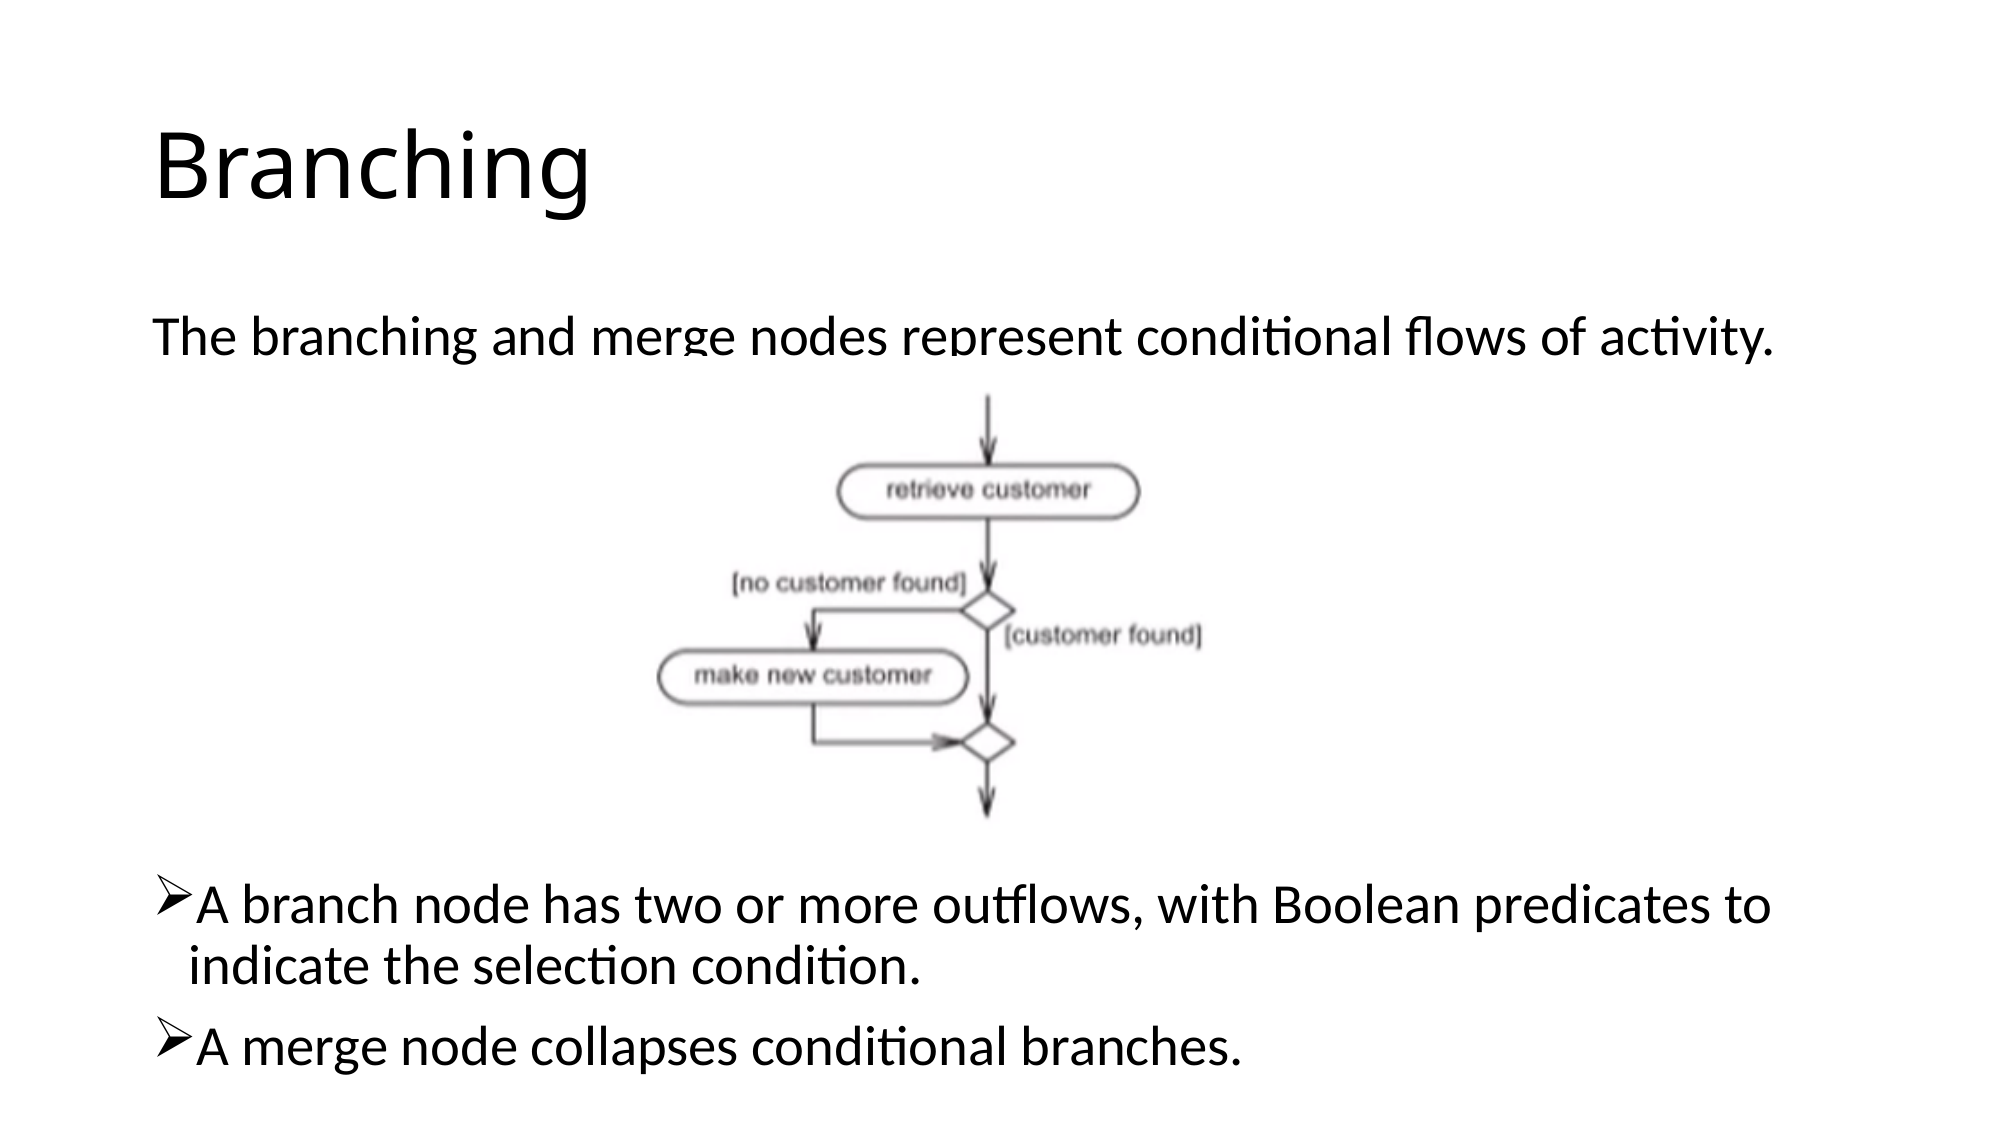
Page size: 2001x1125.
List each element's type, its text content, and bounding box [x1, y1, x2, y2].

title Branching [137, 59, 1863, 278]
list The branching and merge nodes represent conditional flows of activity. A branch node has two or more outflows, with Boolean predicates to indicate the selection condition. A merge node collapses conditional branches. [137, 299, 1863, 1088]
picture [614, 356, 1262, 829]
